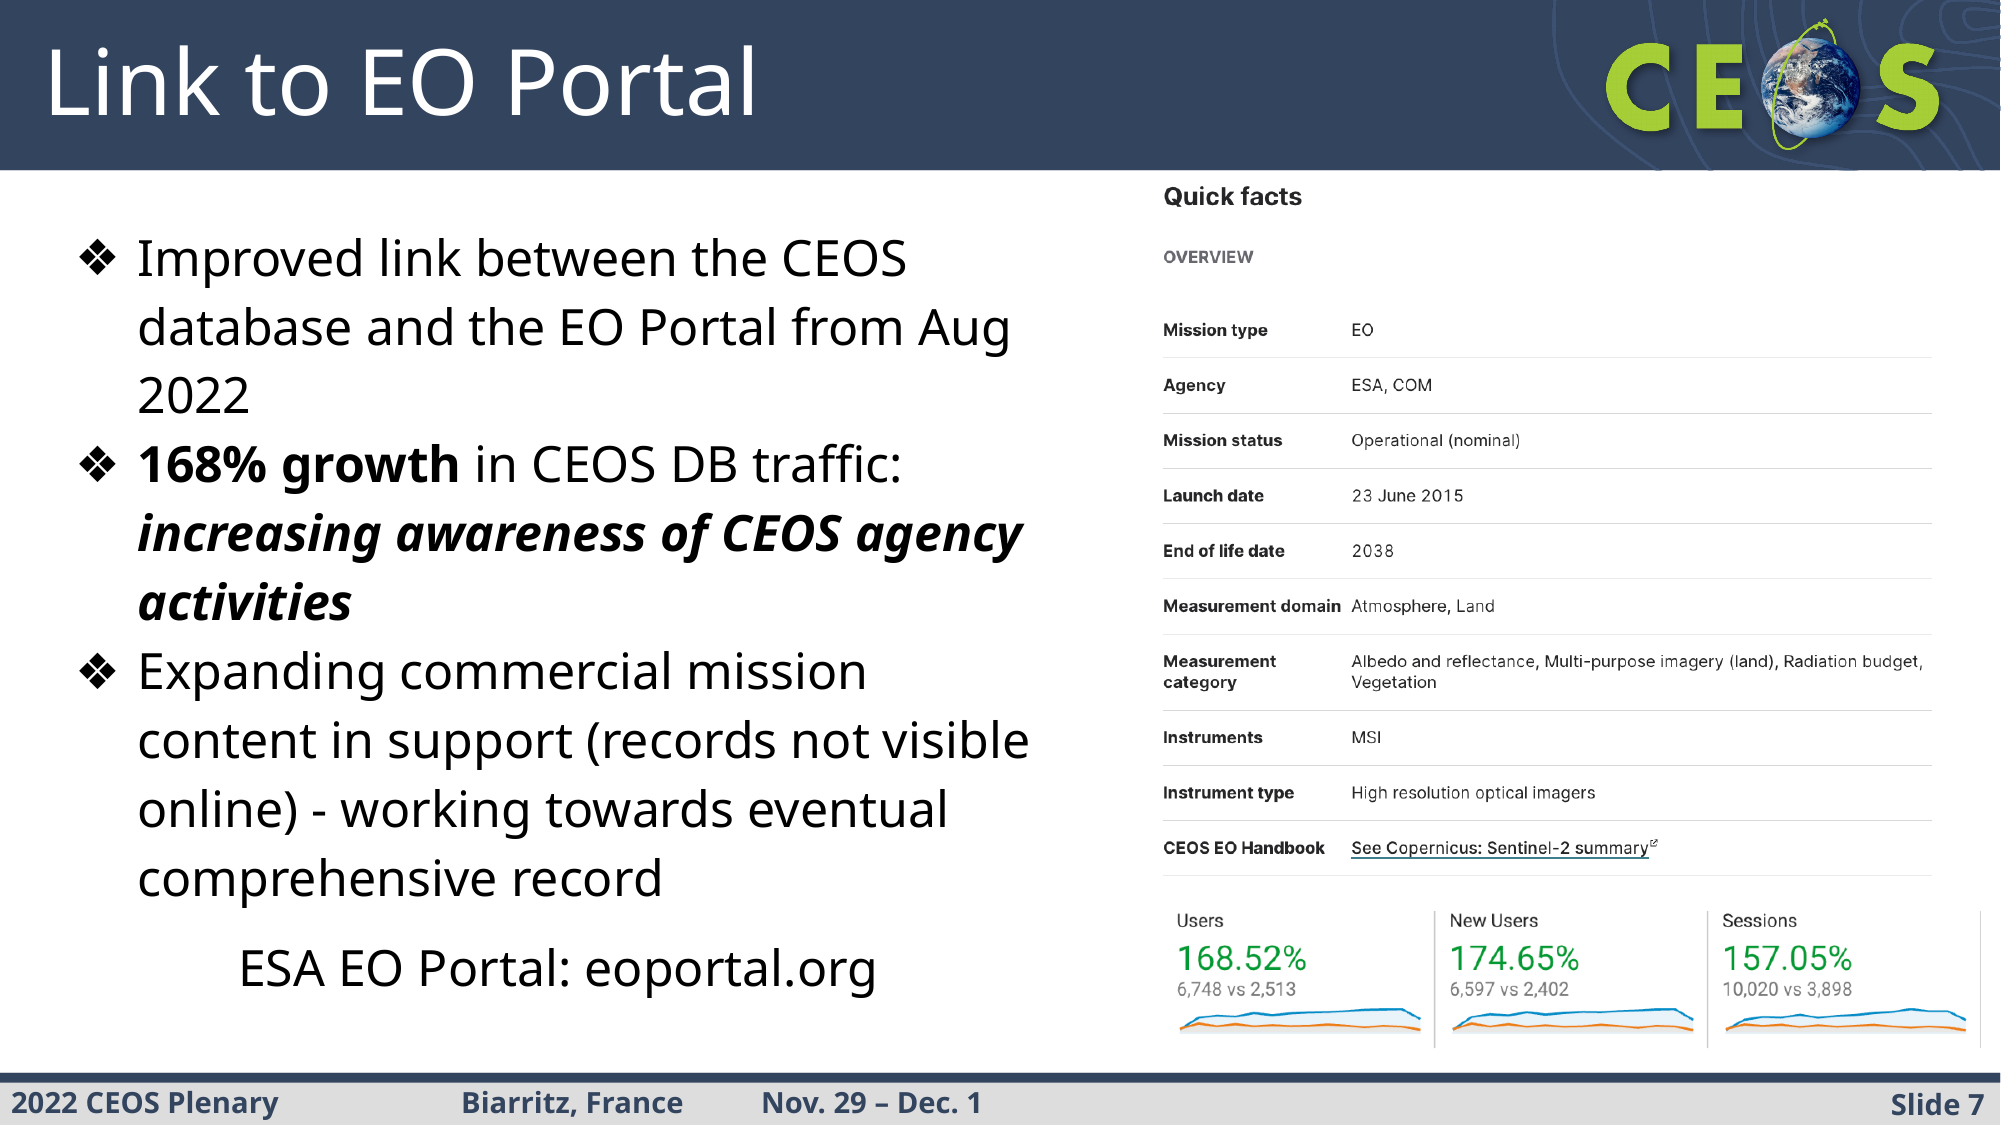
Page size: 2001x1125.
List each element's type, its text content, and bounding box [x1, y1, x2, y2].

title Link to EO Portal [28, 28, 1569, 157]
list Improved link between the CEOS database and the EO Portal from Aug 2022 168% growth in CEOS DB traffic: increasing awareness of CEOS agency activities Expanding commercial mission content in support (records not visible online) - working towards eventual comprehensive record ESA EO Portal: eoportal.org [47, 209, 1070, 975]
picture [1125, 180, 2000, 1058]
picture [1606, 18, 1939, 150]
